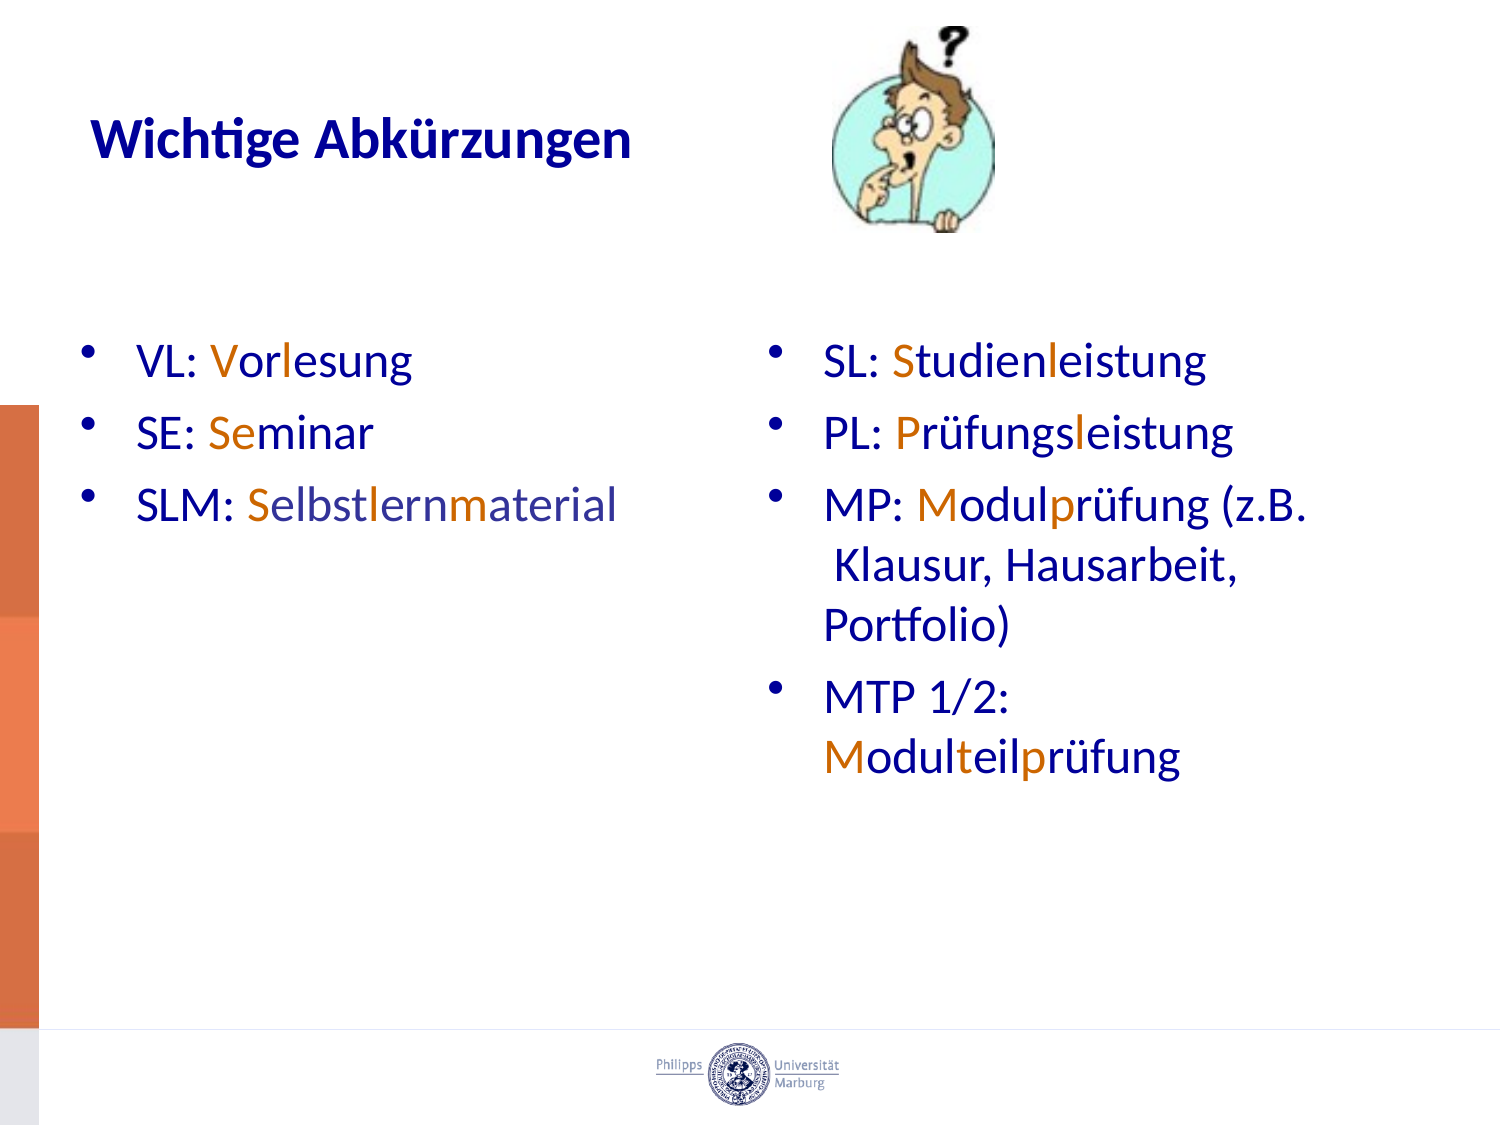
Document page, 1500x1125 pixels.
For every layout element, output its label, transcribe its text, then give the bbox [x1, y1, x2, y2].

text_box SL: Studienleistung PL: Prüfungsleistung MP: Modulprüfung (z.B. Klausur, Hausarbeit, Portfolio) MTP 1/2: Modulteilprüfung [765, 313, 1384, 784]
title Wichtige Abkürzungen [87, 98, 641, 288]
picture [0, 405, 39, 1125]
text_box VL: Vorlesung SE: Seminar SLM: Selbstlernmaterial [77, 313, 622, 532]
picture [832, 26, 995, 233]
picture [655, 1042, 839, 1106]
